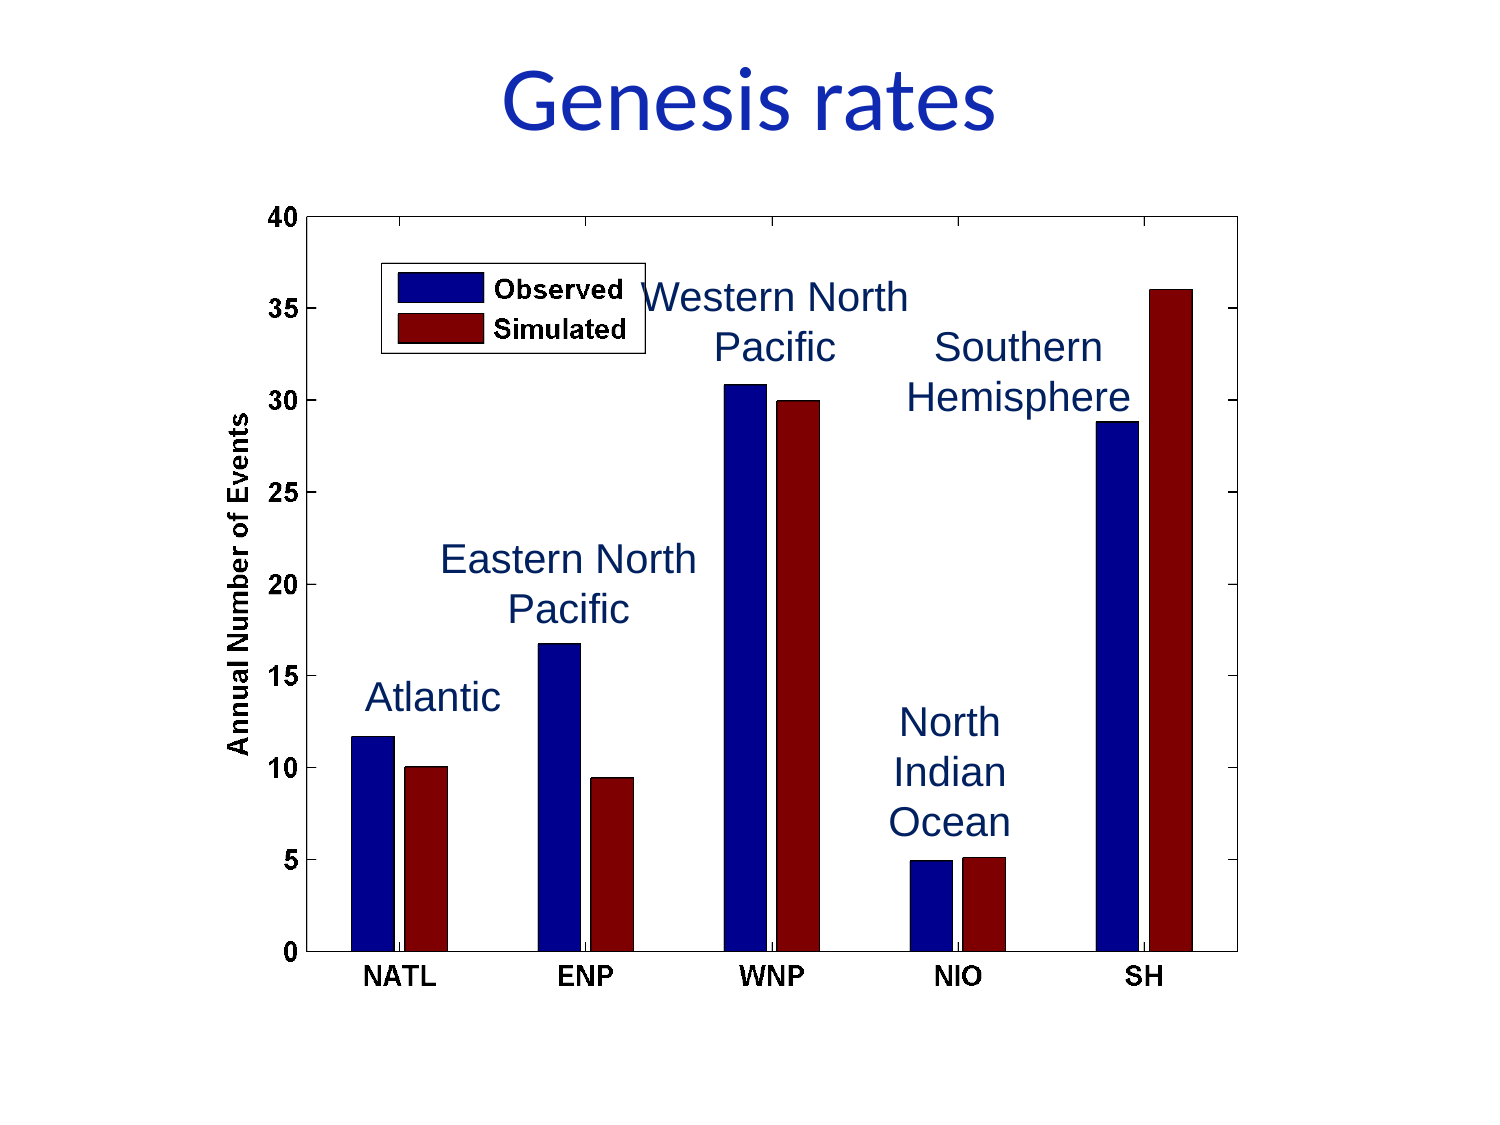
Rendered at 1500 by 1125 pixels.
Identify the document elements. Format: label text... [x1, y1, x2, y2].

title Genesis rates [74, 0, 1426, 188]
picture [149, 149, 1351, 1051]
